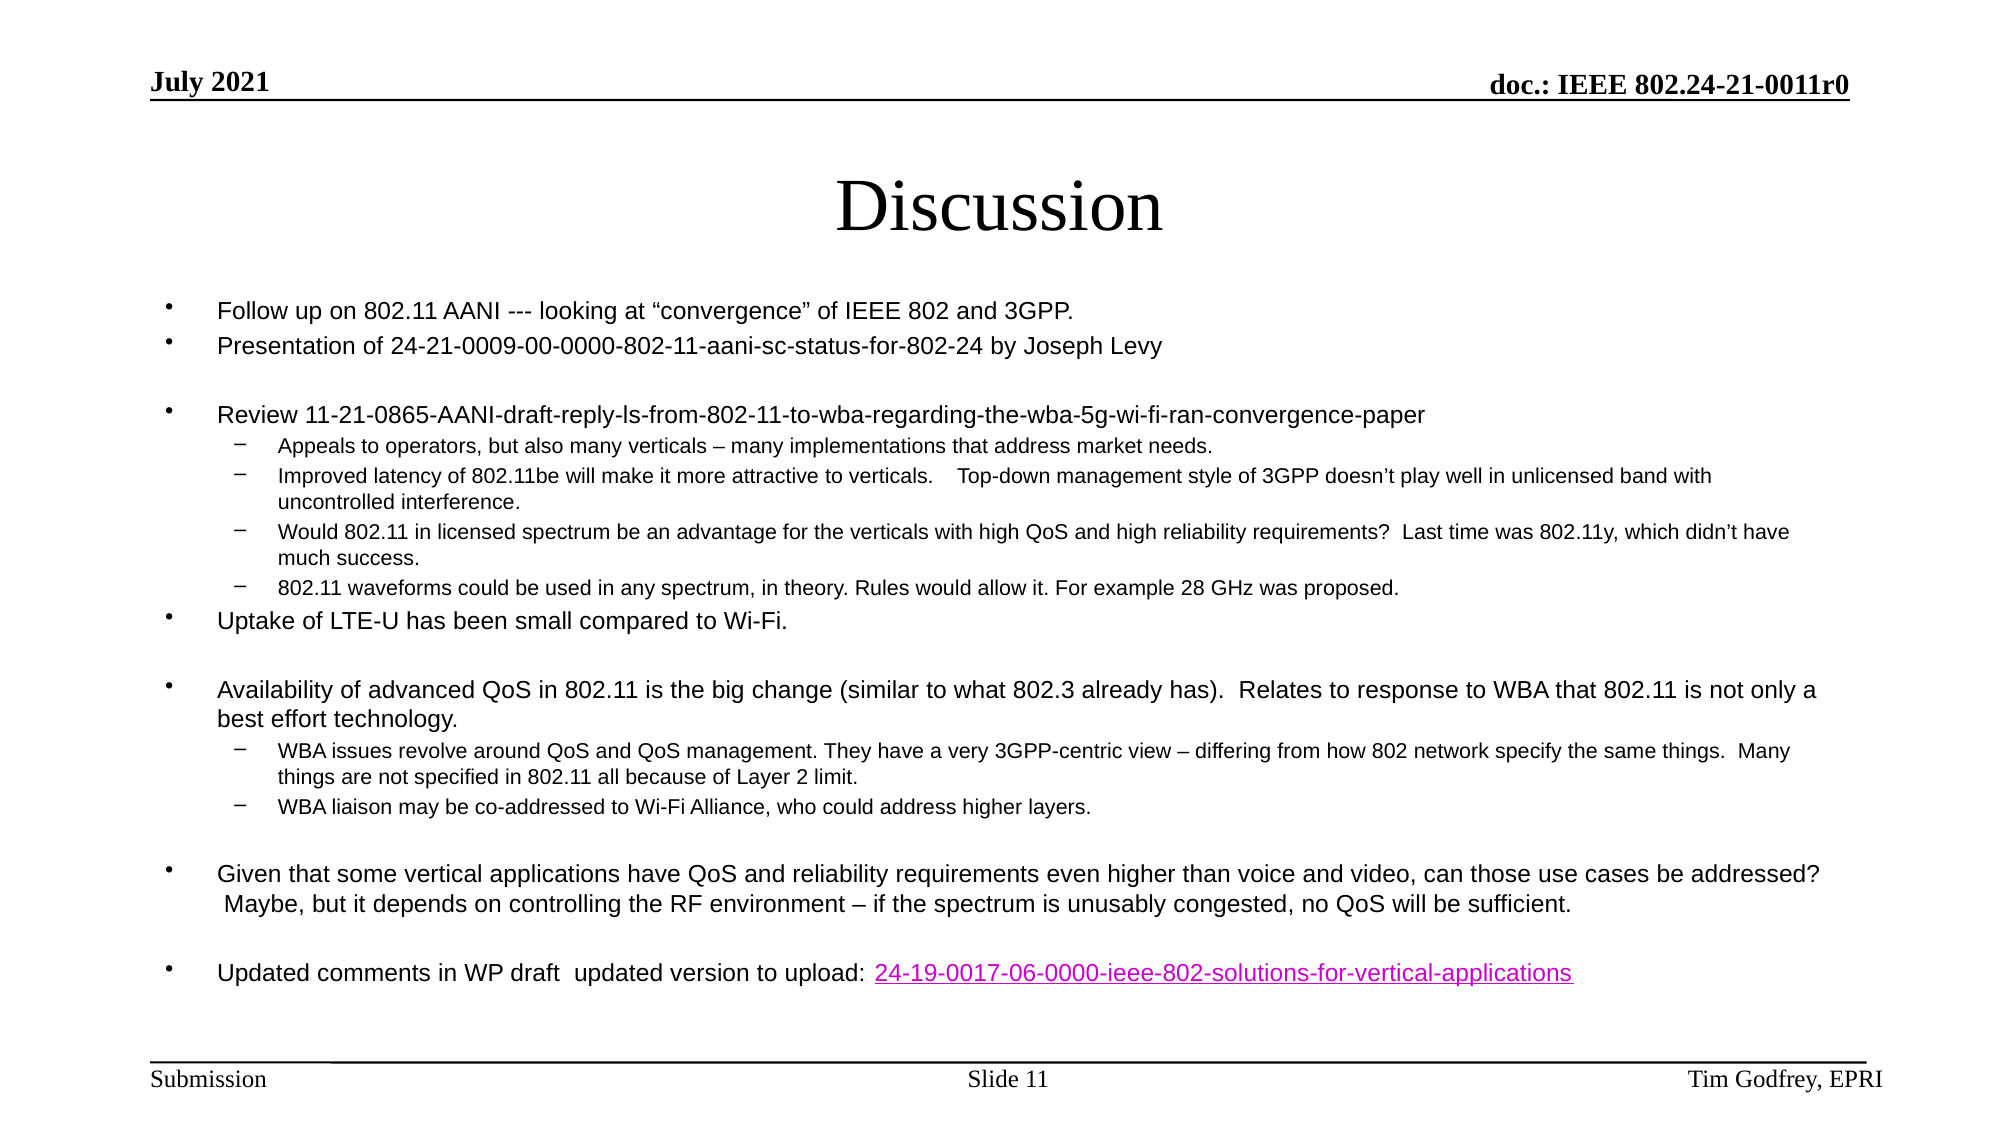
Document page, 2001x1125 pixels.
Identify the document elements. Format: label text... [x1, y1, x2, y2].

footer Tim Godfrey, EPRI [1200, 1062, 1884, 1108]
slide_number Slide 11 [937, 1062, 1079, 1108]
title Discussion [150, 112, 1850, 287]
list Follow up on 802.11 AANI --- looking at “convergence” of IEEE 802 and 3GPP. Presentation of 24-21-0009-00-0000-802-11-aani-sc-status-for-802-24 by Joseph Levy Review 11-21-0865-AANI-draft-reply-ls-from-802-11-to-wba-regarding-the-wba-5g-wi-fi-ran-convergence-paper Appeals to operators, but also many verticals – many implementations that address market needs. Improved latency of 802.11be will make it more attractive to verticals. Top-down management style of 3GPP doesn’t play well in unlicensed band with uncontrolled interference. Would 802.11 in licensed spectrum be an advantage for the verticals with high QoS and high reliability requirements? Last time was 802.11y, which didn’t have much success. 802.11 waveforms could be used in any spectrum, in theory. Rules would allow it. For example 28 GHz was proposed. Uptake of LTE-U has been small compared to Wi-Fi. Availability of advanced QoS in 802.11 is the big change (similar to what 802.3 already has). Relates to response to WBA that 802.11 is not only a best effort technology. WBA issues revolve around QoS and QoS management. They have a very 3GPP-centric view – differing from how 802 network specify the same things. Many things are not specified in 802.11 all because of Layer 2 limit. WBA liaison may be co-addressed to Wi-Fi Alliance, who could address higher layers. Given that some vertical applications have QoS and reliability requirements even higher than voice and video, can those use cases be addressed? Maybe, but it depends on controlling the RF environment – if the spectrum is unusably congested, no QoS will be sufficient. Updated comments in WP draft updated version to upload: 24-19-0017-06-0000-ieee-802-solutions-for-vertical-applications [150, 287, 1850, 1000]
